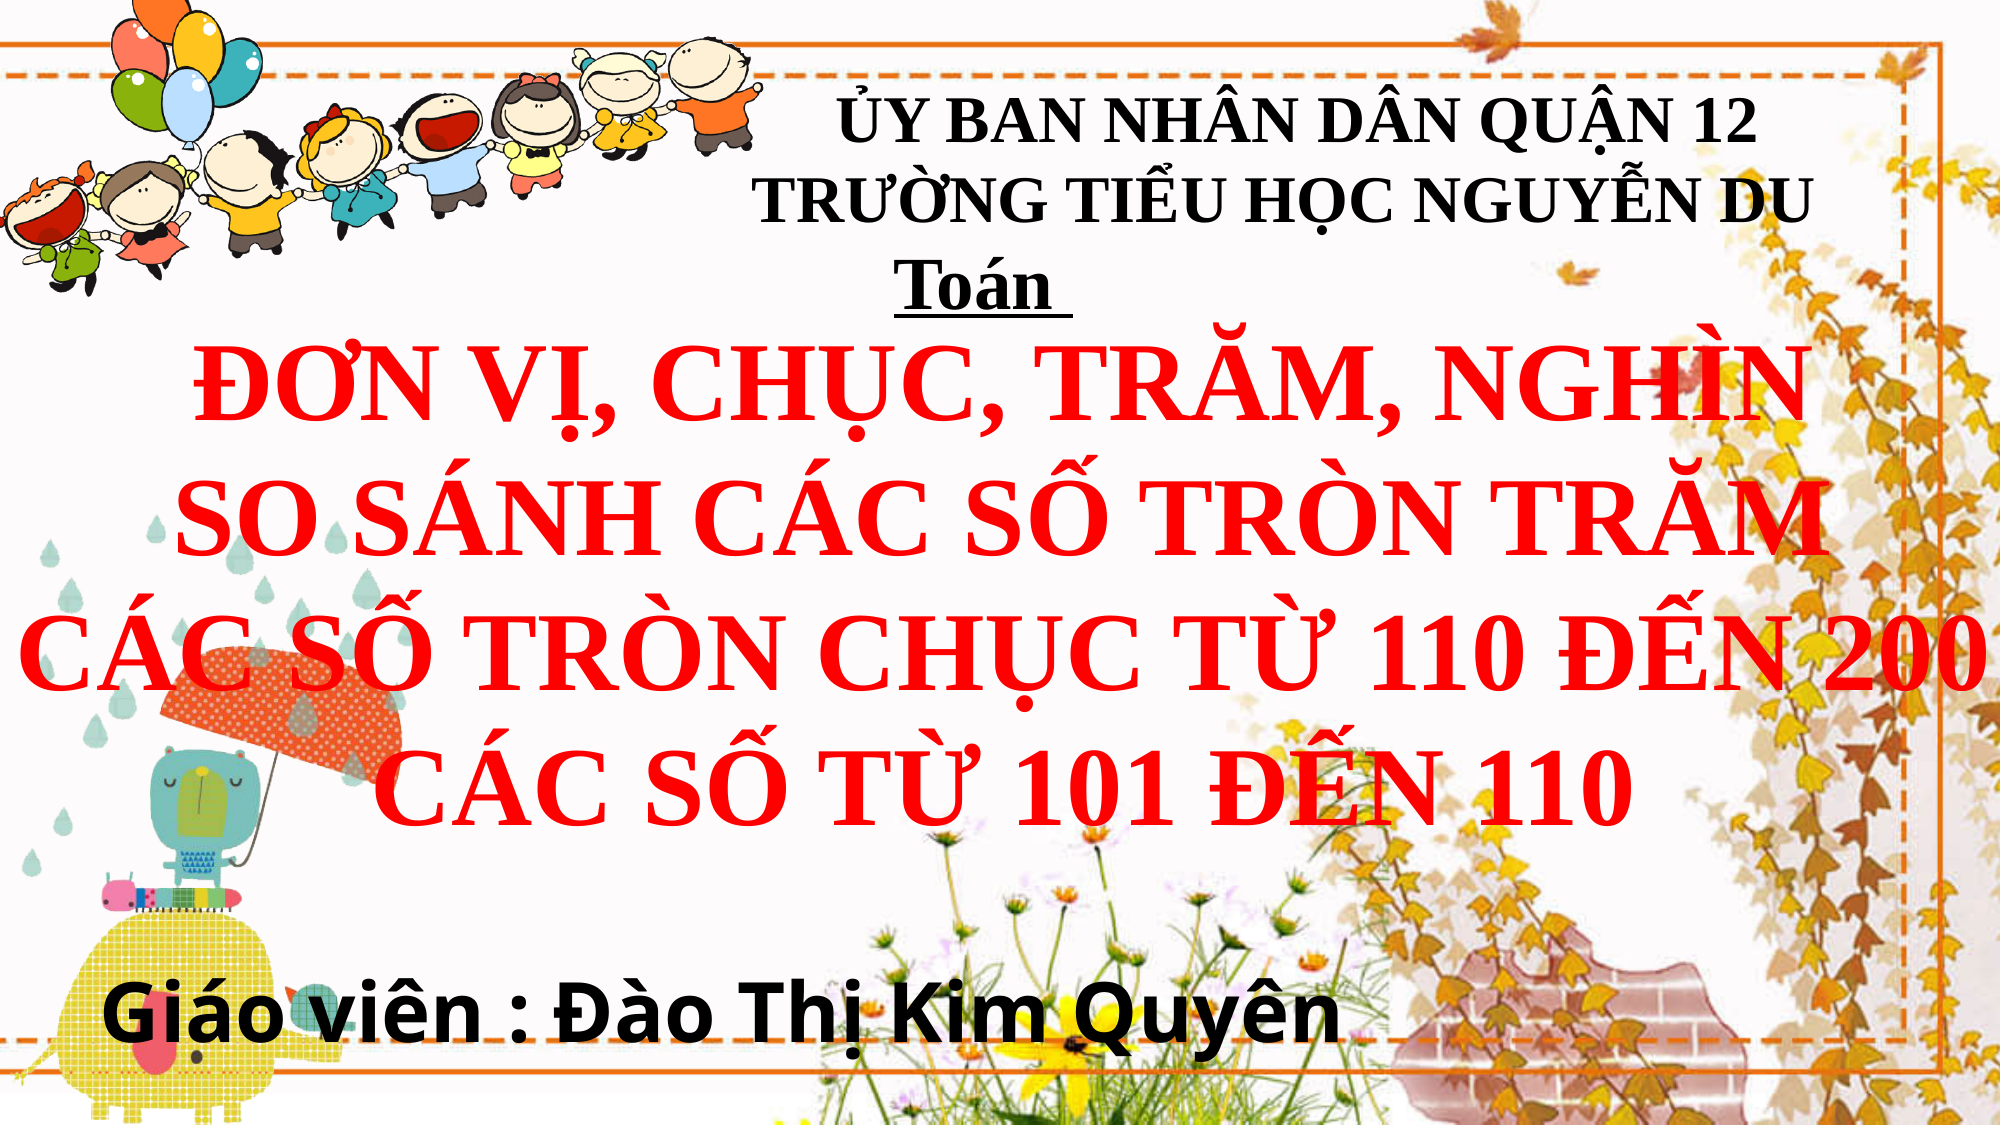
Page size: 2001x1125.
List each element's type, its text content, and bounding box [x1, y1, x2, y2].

text_box Giáo viên : Đào Thị Kim Quyên [449, 952, 1478, 1067]
picture [0, 501, 2000, 1125]
text_box Toán [678, 227, 1289, 300]
text_box ỦY BAN NHÂN DÂN QUẬN 12 TRƯỜNG TIỂU HỌC NGUYỄN DU [736, 68, 1901, 244]
text_box ĐƠN VỊ, CHỤC, TRĂM, NGHÌN SO SÁNH CÁC SỐ TRÒN TRĂM CÁC SỐ TRÒN CHỤC TỪ 110 ĐẾN 200 CÁC SỐ TỪ 101 ĐẾN 110 [0, 300, 2000, 856]
picture [0, 0, 2000, 300]
